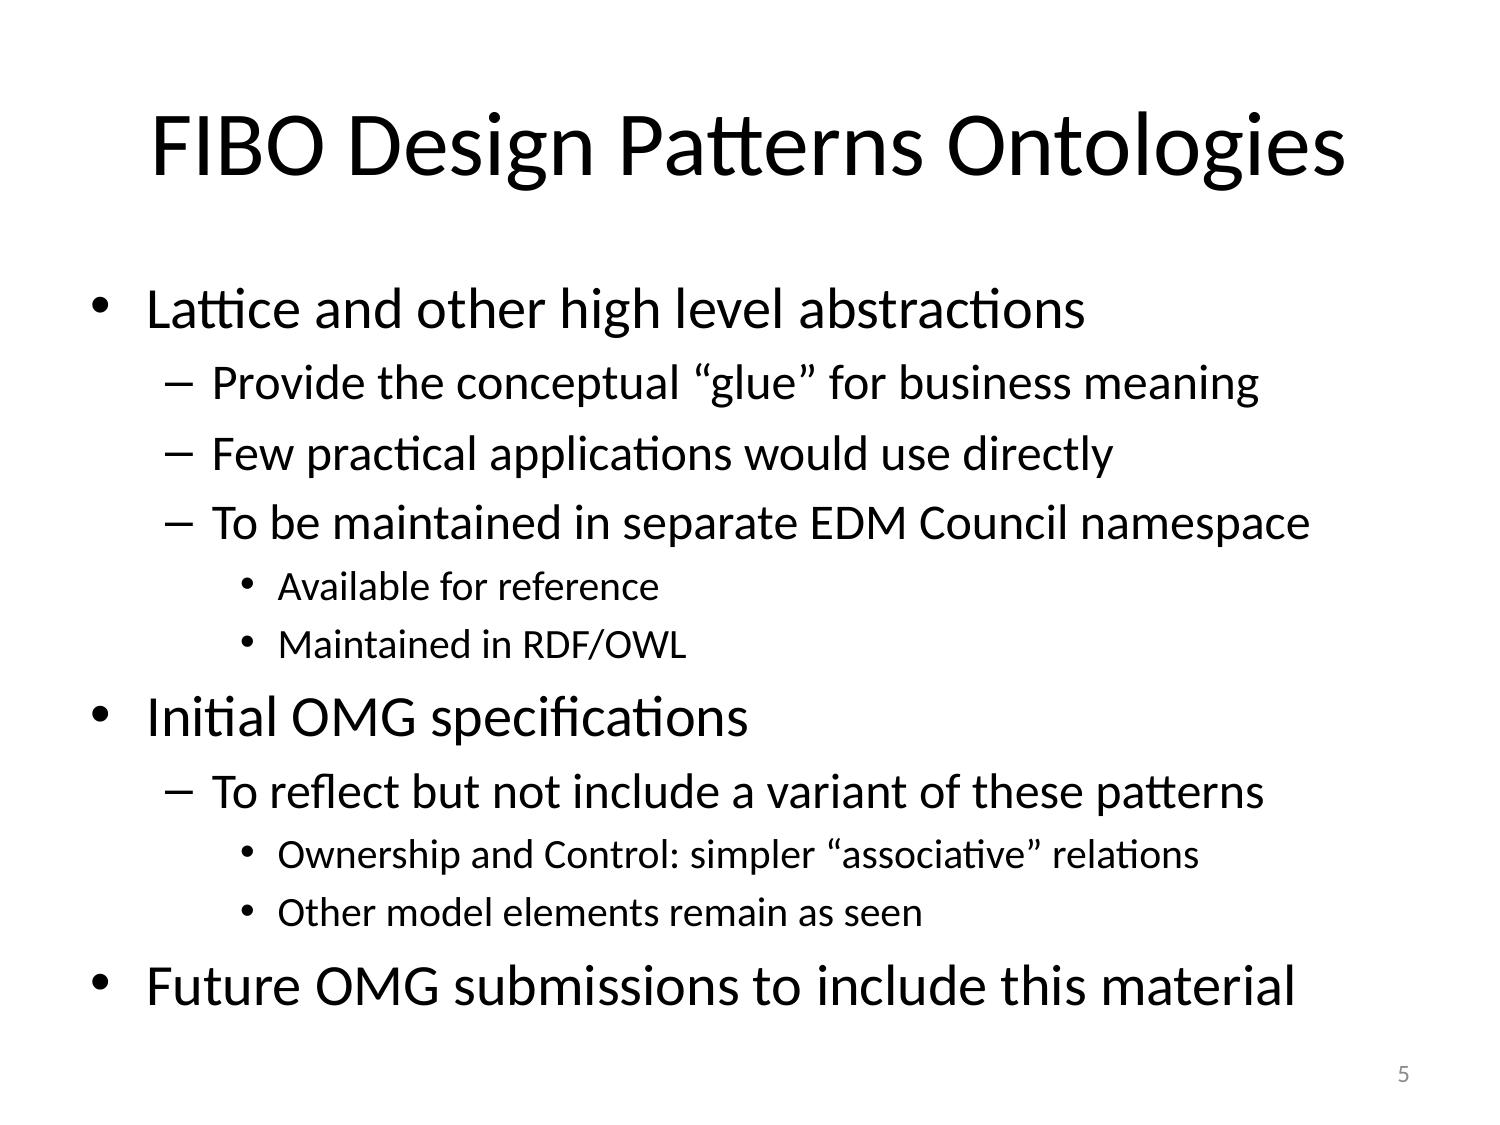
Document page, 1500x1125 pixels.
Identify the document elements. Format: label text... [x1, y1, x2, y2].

list Lattice and other high level abstractions Provide the conceptual “glue” for business meaning Few practical applications would use directly To be maintained in separate EDM Council namespace Available for reference Maintained in RDF/OWL Initial OMG specifications To reflect but not include a variant of these patterns Ownership and Control: simpler “associative” relations Other model elements remain as seen Future OMG submissions to include this material [74, 262, 1426, 1006]
title FIBO Design Patterns Ontologies [74, 44, 1426, 233]
slide_number 5 [1074, 1042, 1425, 1103]
